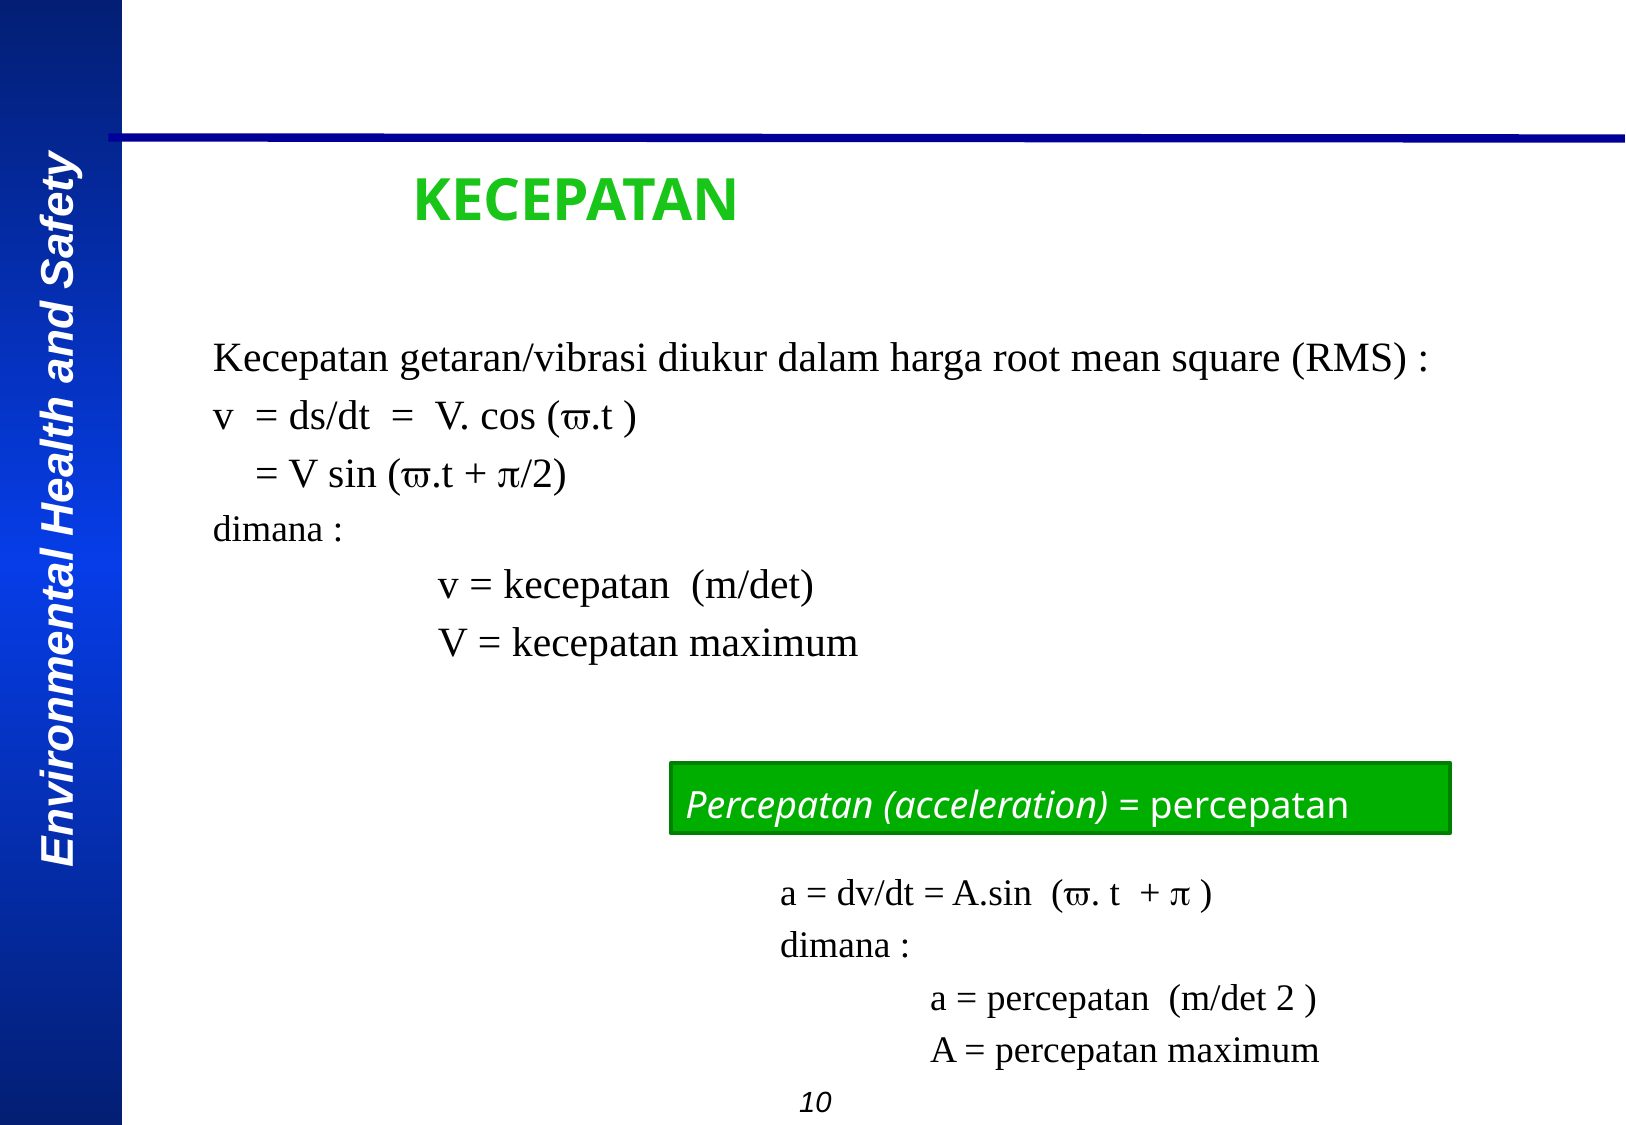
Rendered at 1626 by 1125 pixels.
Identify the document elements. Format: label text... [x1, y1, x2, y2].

text_box Kecepatan getaran/vibrasi diukur dalam harga root mean square (RMS) : v = ds/dt = V. cos (.t ) = V sin (.t + /2) dimana : v = kecepatan (m/det) V = kecepatan maximum [198, 321, 1476, 673]
text_box Percepatan (acceleration) = percepatan [669, 761, 1452, 835]
title KECEPATAN [350, 159, 803, 246]
text_box a = dv/dt = A.sin (. t +  ) dimana : a = percepatan (m/det 2 ) A = percepatan maximum [765, 860, 1481, 1078]
